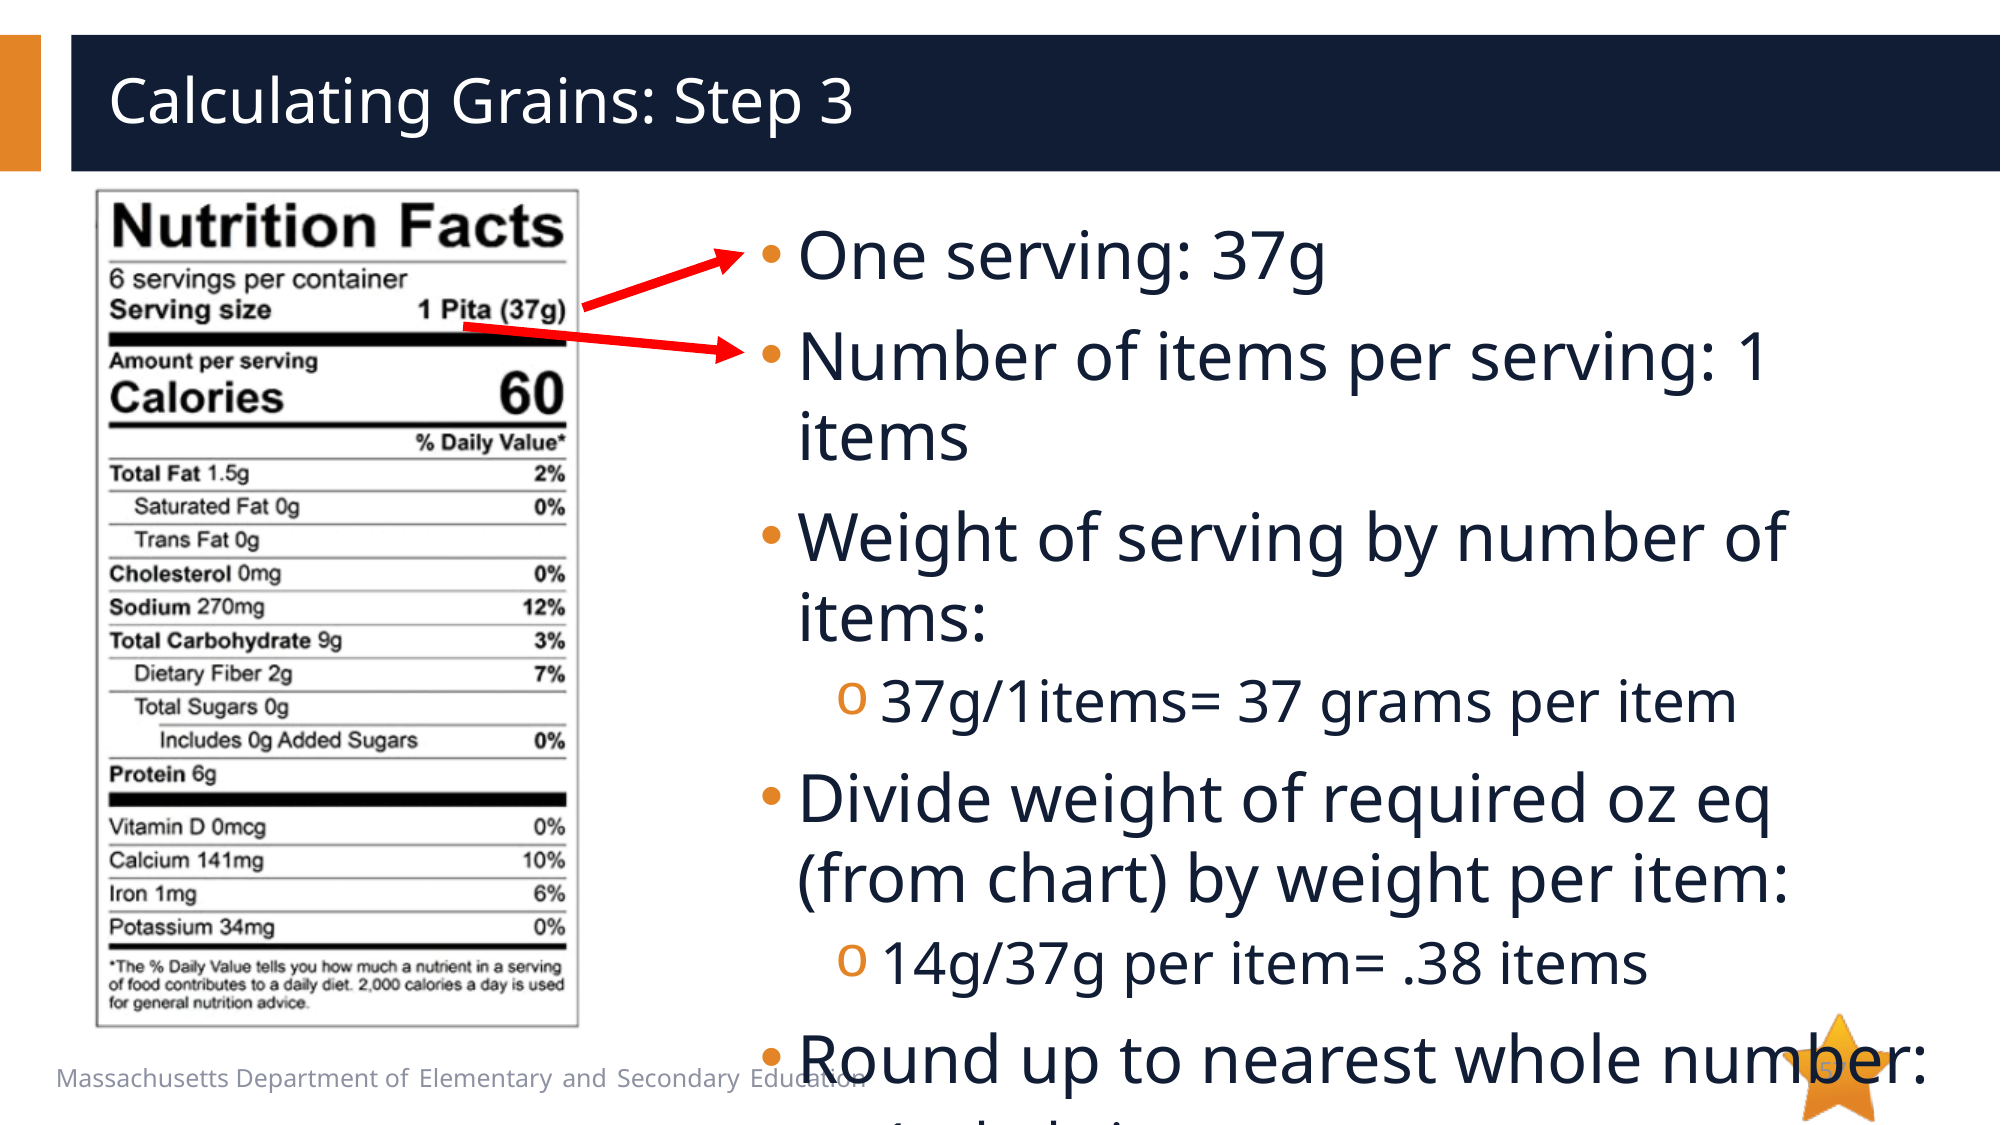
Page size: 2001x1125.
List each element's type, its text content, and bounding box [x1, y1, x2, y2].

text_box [463, 326, 745, 353]
list One serving: 37g Number of items per serving: 1 items Weight of serving by number of items: 37g/1items= 37 grams per item Divide weight of required oz eq (from chart) by weight per item: 14g/37g per item= .38 items Round up to nearest whole number: 1 whole item [744, 205, 1959, 1015]
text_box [582, 252, 745, 308]
picture [1774, 1015, 1909, 1125]
slide_number 57 [1412, 1042, 1863, 1103]
picture [93, 185, 583, 1032]
title Calculating Grains: Step 3 [93, 47, 1959, 159]
